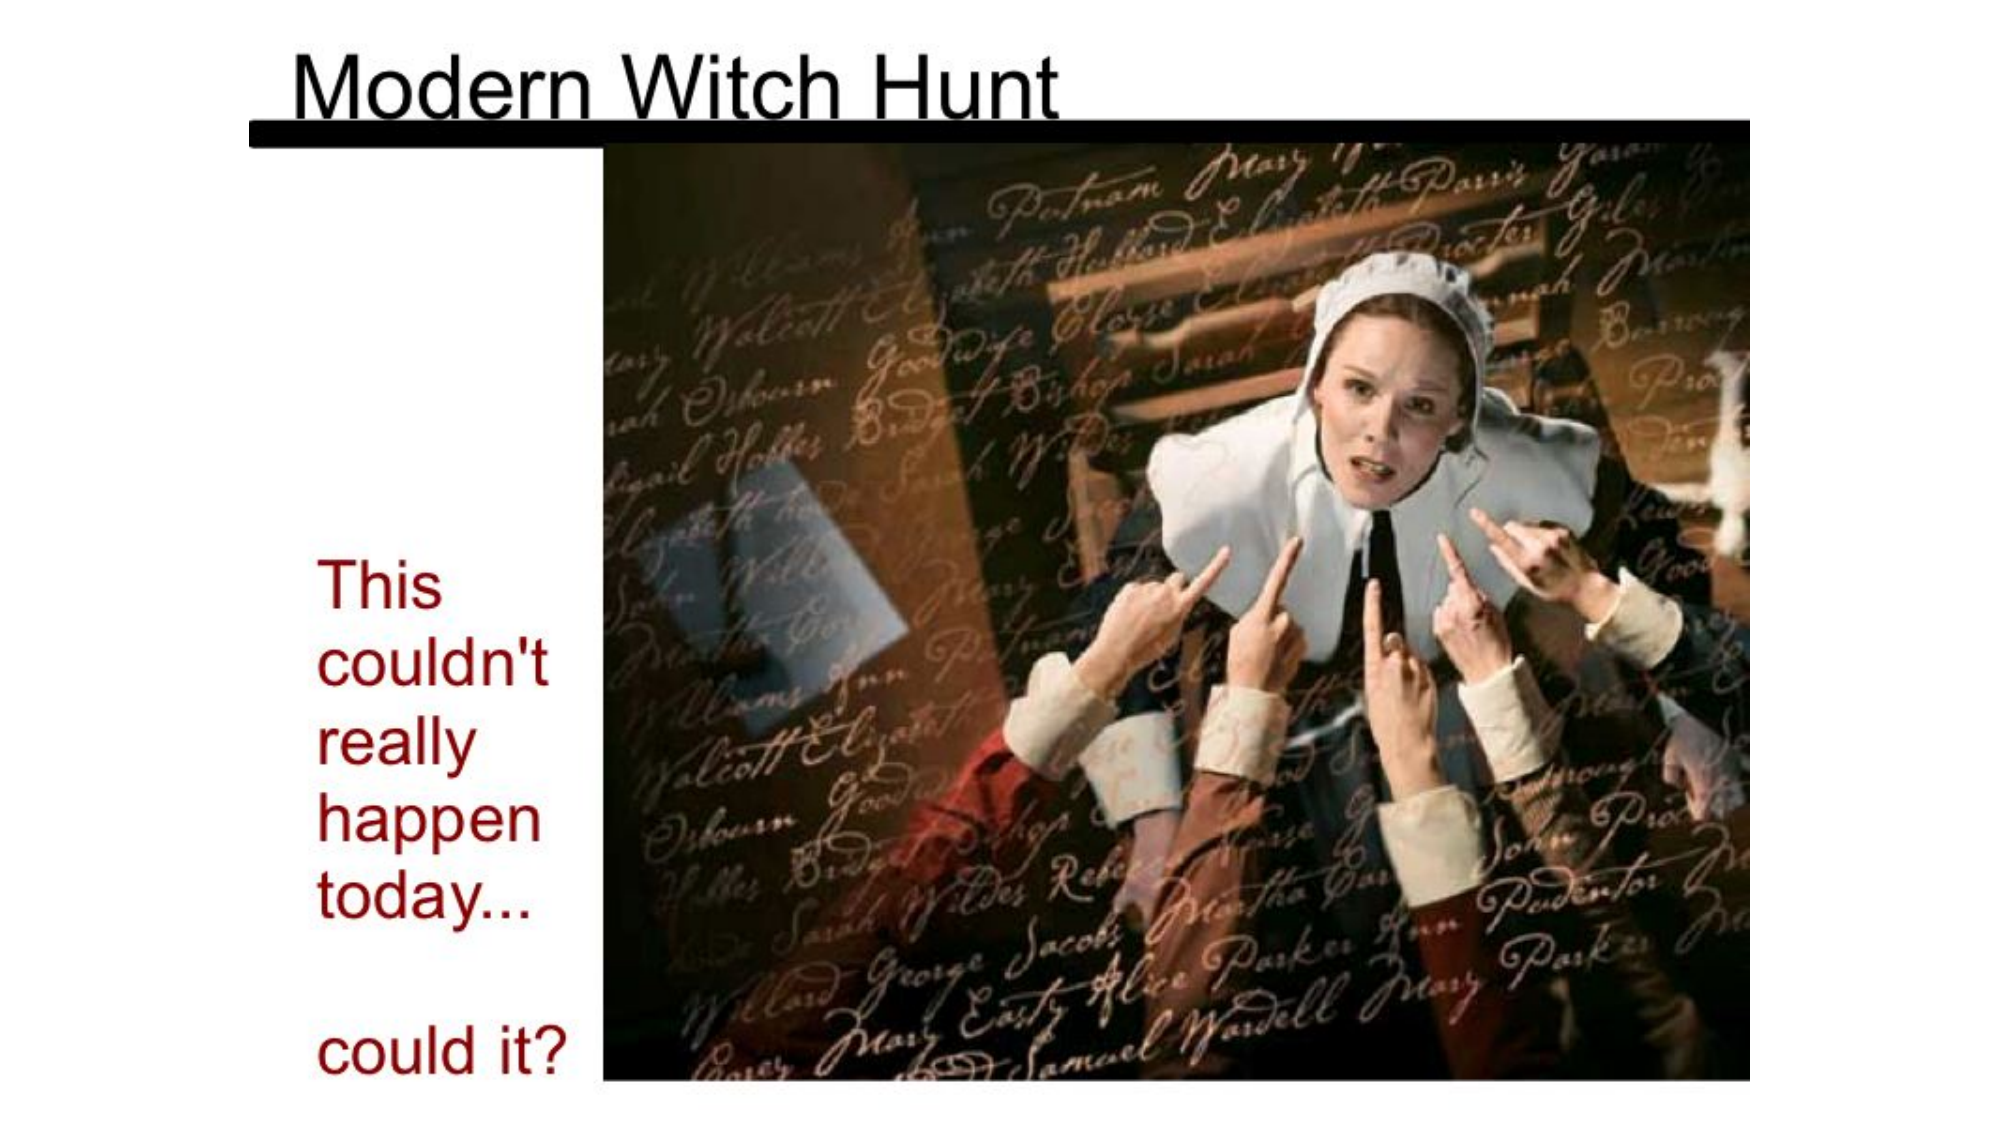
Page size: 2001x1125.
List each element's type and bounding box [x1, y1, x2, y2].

picture [249, 0, 1751, 1125]
